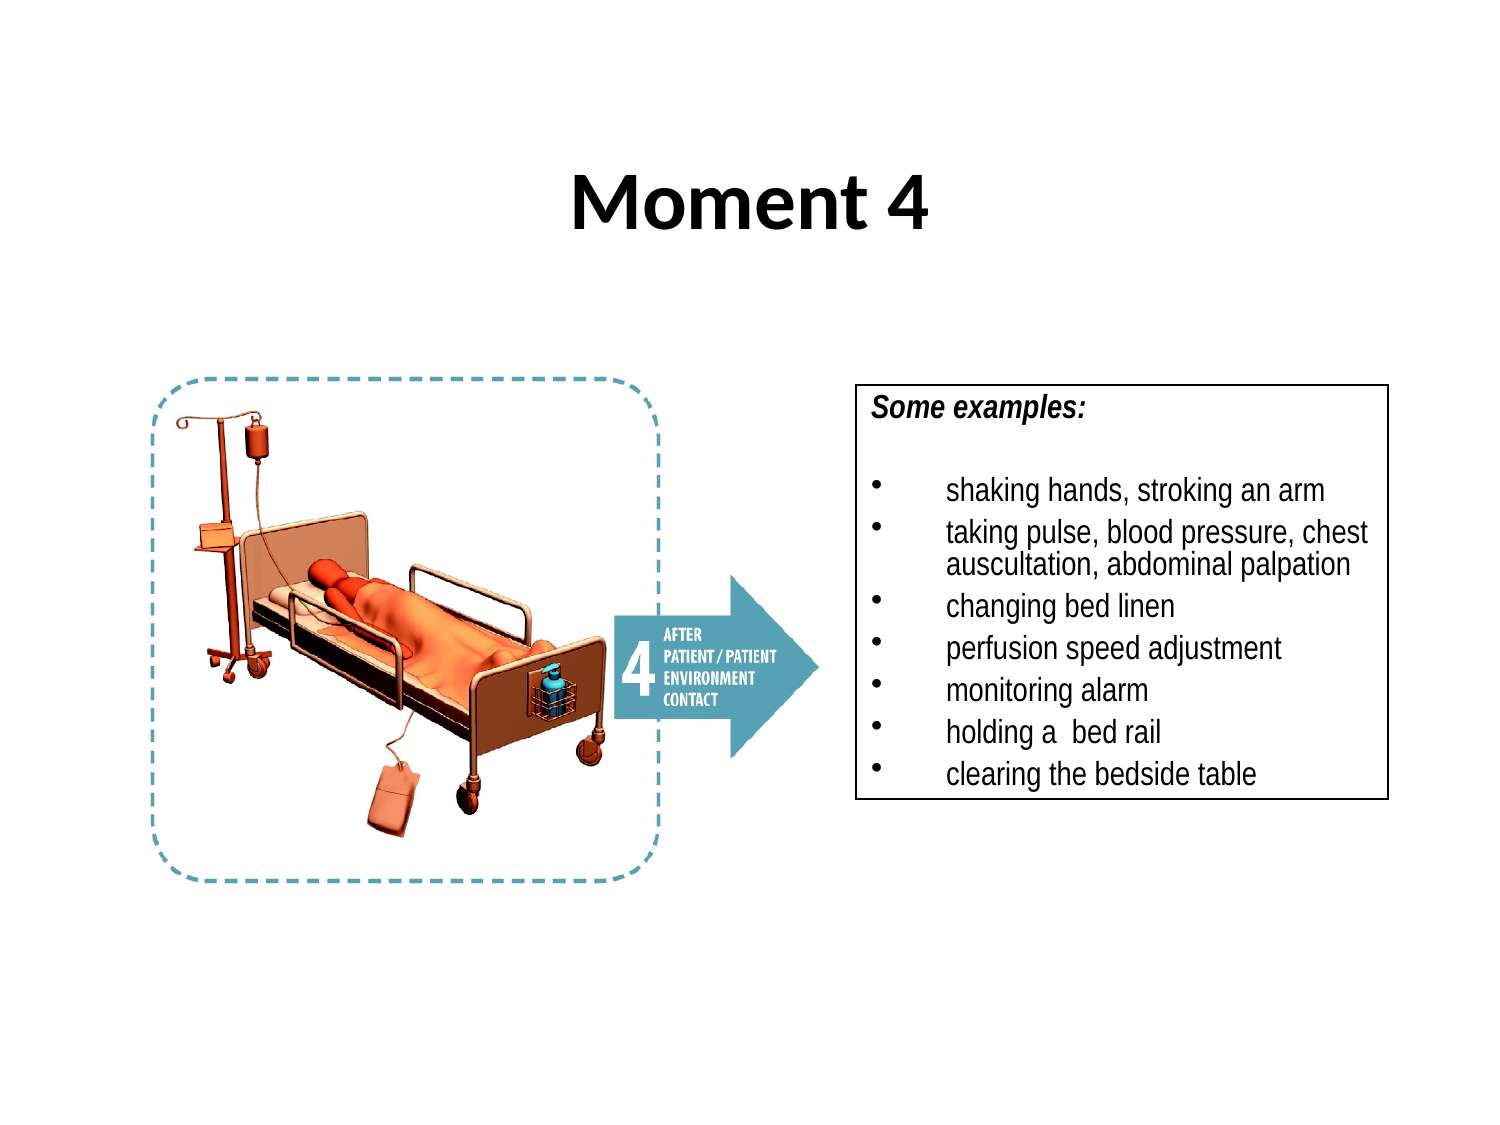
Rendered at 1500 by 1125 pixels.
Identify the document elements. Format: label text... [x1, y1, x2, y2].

picture [135, 325, 834, 934]
title Moment 4 [135, 113, 1365, 279]
text_box Some examples: shaking hands, stroking an arm taking pulse, blood pressure, chest auscultation, abdominal palpation changing bed linen perfusion speed adjustment monitoring alarm holding a bed rail clearing the bedside table [856, 385, 1388, 799]
